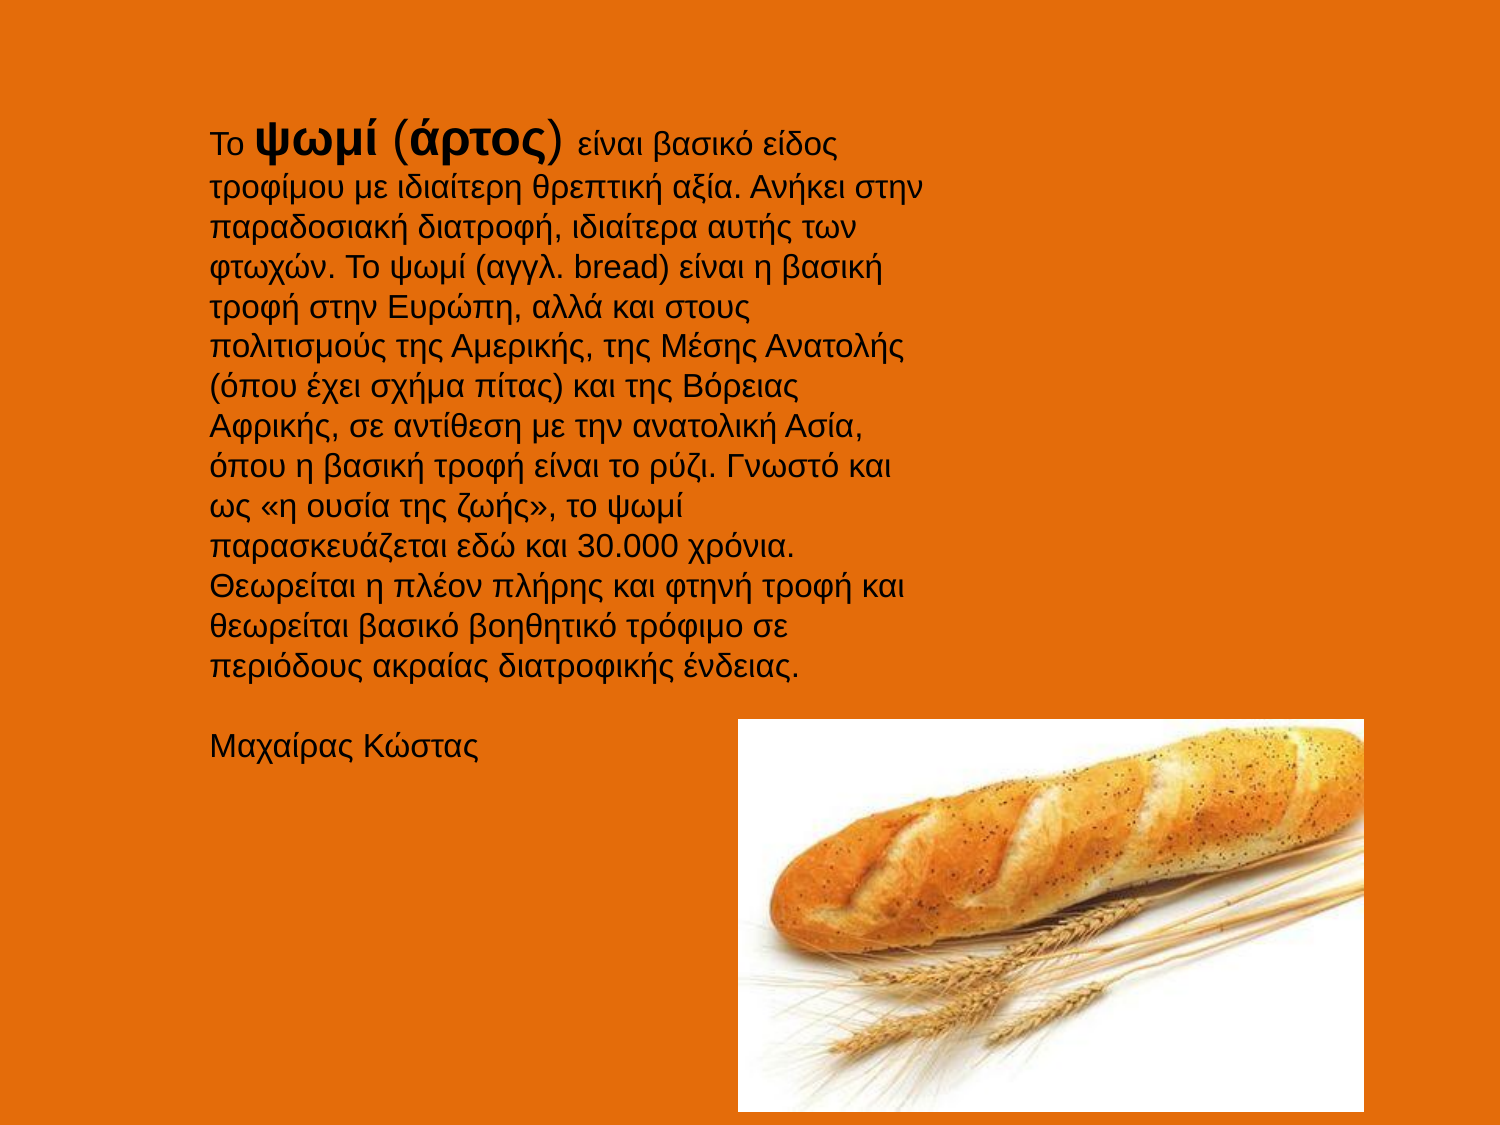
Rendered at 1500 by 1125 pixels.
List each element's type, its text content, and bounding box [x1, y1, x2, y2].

text_box Το ψωμί (άρτος) είναι βασικό είδος τροφίμου με ιδιαίτερη θρεπτική αξία. Ανήκει στην παραδοσιακή διατροφή, ιδιαίτερα αυτής των φτωχών. Το ψωμί (αγγλ. bread) είναι η βασική τροφή στην Ευρώπη, αλλά και στους πολιτισμούς της Αμερικής, της Μέσης Ανατολής (όπου έχει σχήμα πίτας) και της Βόρειας Αφρικής, σε αντίθεση με την ανατολική Ασία, όπου η βασική τροφή είναι το ρύζι. Γνωστό και ως «η ουσία της ζωής», το ψωμί παρασκευάζεται εδώ και 30.000 χρόνια. Θεωρείται η πλέον πλήρης και φτηνή τροφή και θεωρείται βασικό βοηθητικό τρόφιμο σε περιόδους ακραίας διατροφικής ένδειας. Μαχαίρας Κώστας [194, 97, 945, 772]
picture [738, 719, 1364, 1113]
